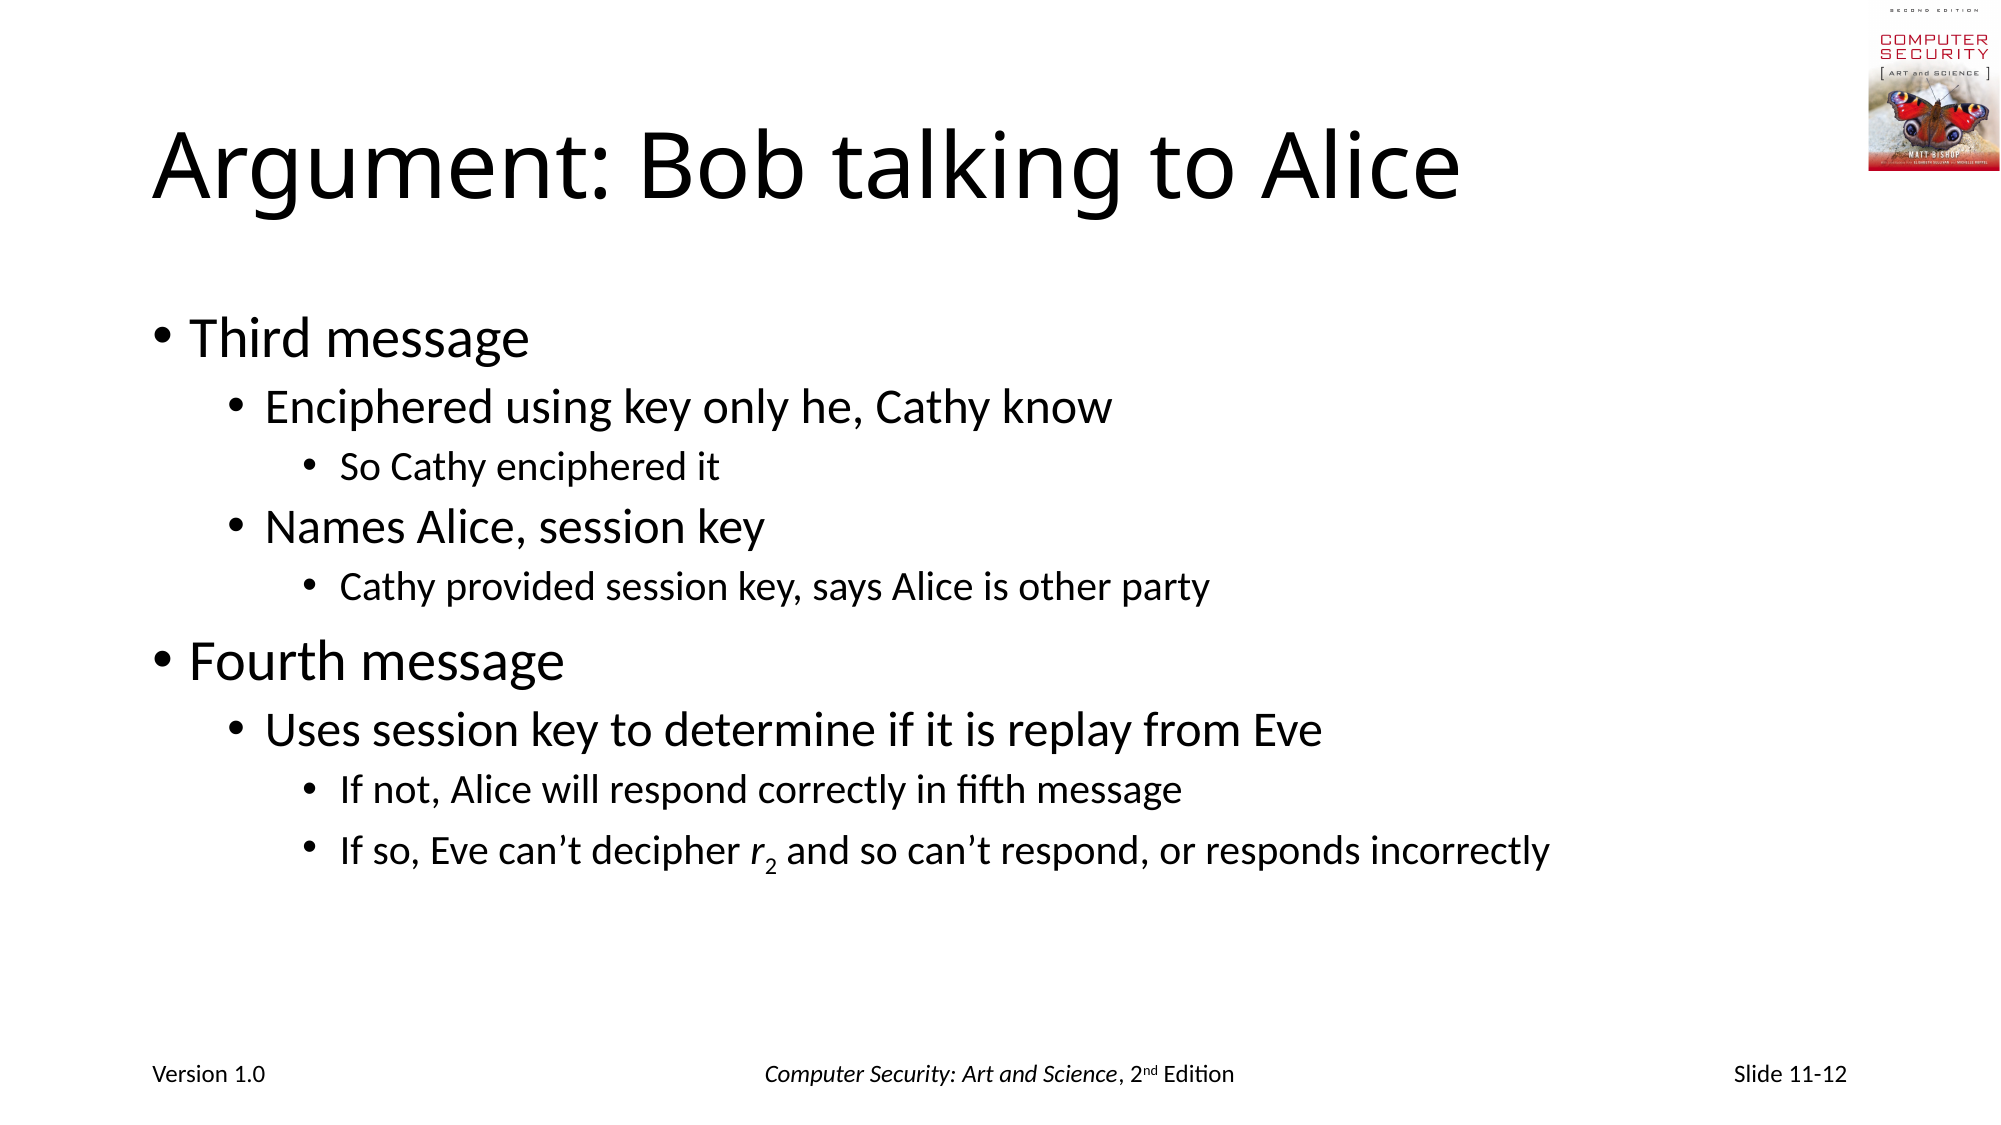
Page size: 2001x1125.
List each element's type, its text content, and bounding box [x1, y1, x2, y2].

footer Computer Security: Art and Science, 2nd Edition [662, 1042, 1338, 1103]
picture [1868, 0, 2000, 171]
list Third message Enciphered using key only he, Cathy know So Cathy enciphered it Names Alice, session key Cathy provided session key, says Alice is other party Fourth message Uses session key to determine if it is replay from Eve If not, Alice will respond correctly in fifth message If so, Eve can’t decipher r2 and so can’t respond, or responds incorrectly [137, 299, 1863, 1014]
title Argument: Bob talking to Alice [137, 59, 1863, 278]
slide_number Version 1.0 [137, 1042, 588, 1103]
slide_number Slide 11-12 [1412, 1042, 1863, 1103]
